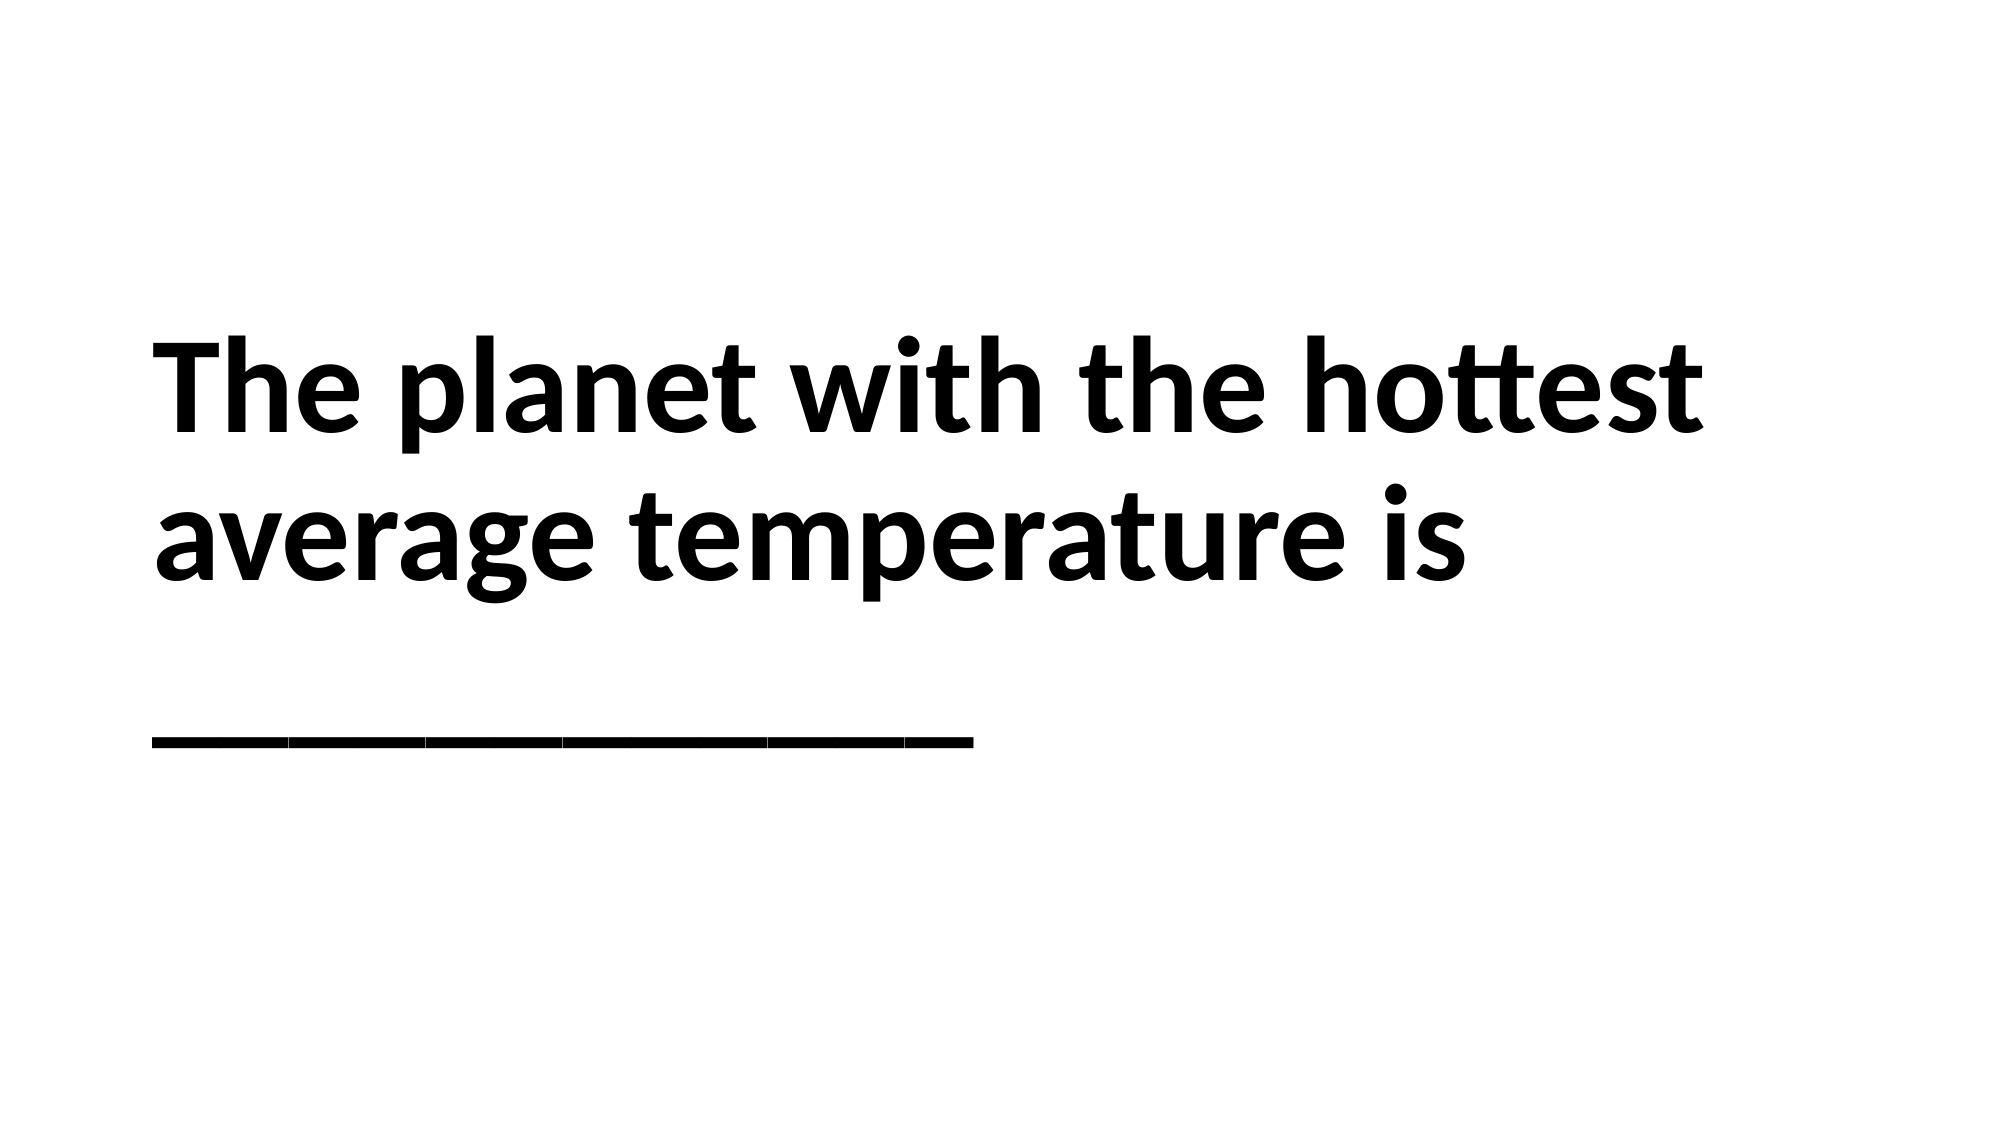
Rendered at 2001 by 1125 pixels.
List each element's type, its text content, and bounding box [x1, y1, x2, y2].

list The planet with the hottest average temperature is ____________ [137, 306, 1863, 1021]
